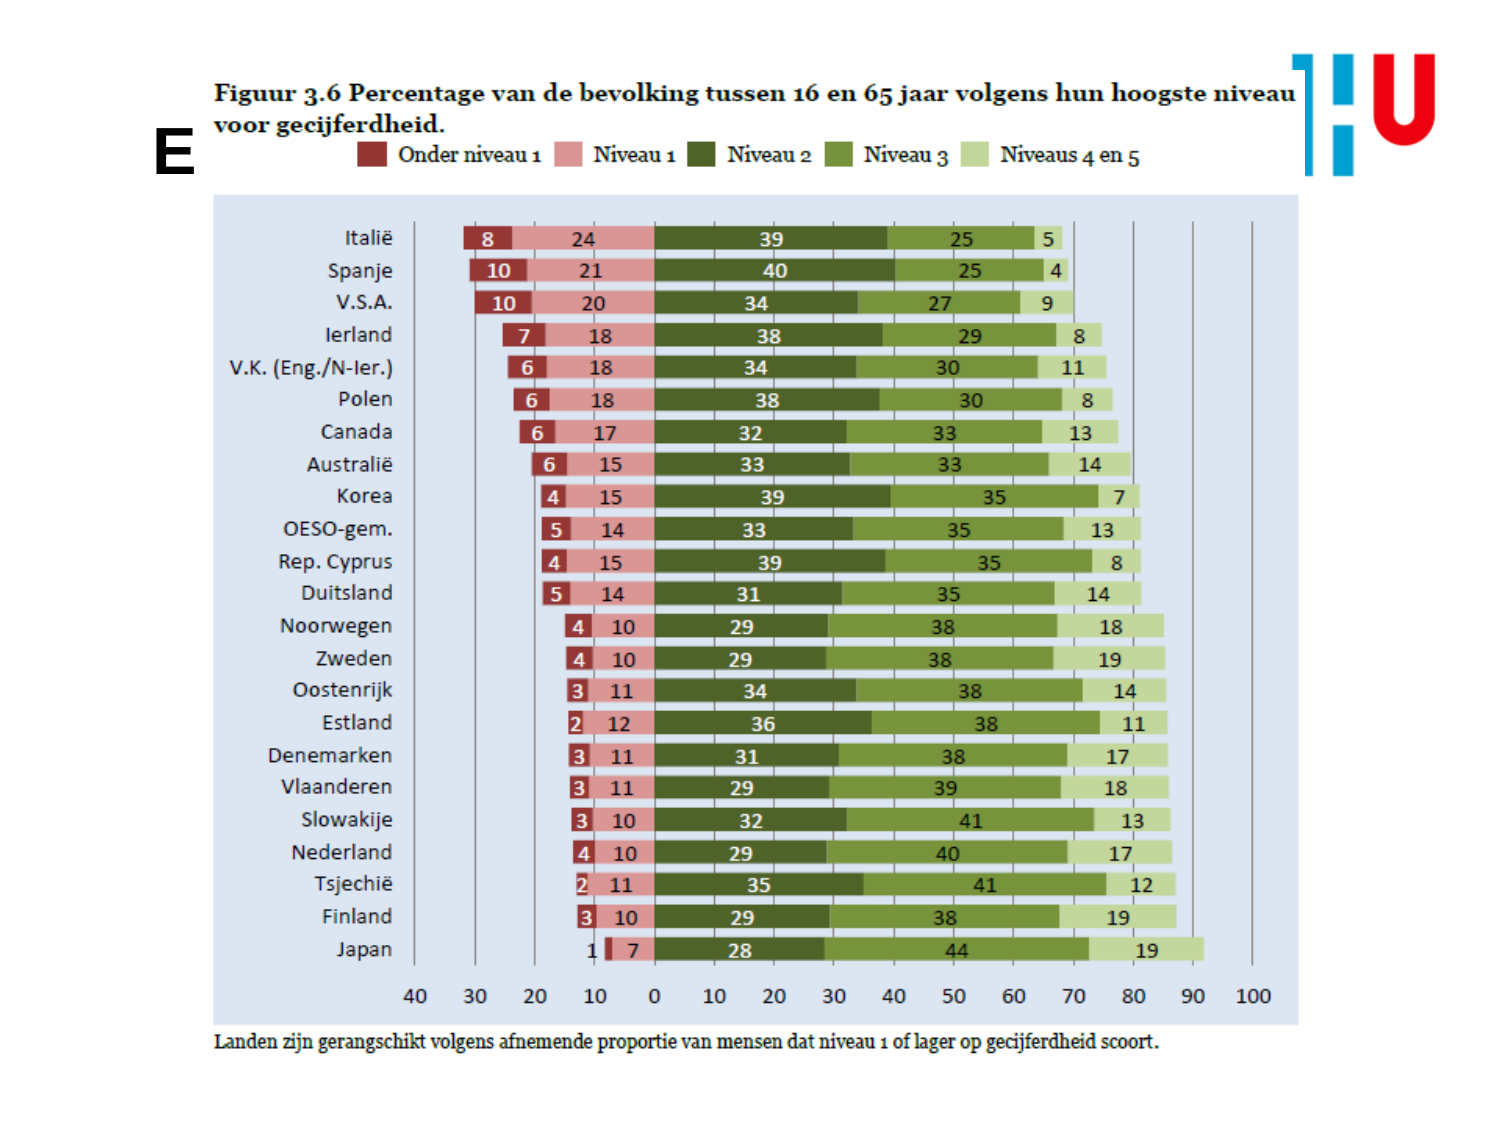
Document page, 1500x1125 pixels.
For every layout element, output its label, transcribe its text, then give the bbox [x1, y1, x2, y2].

title Even wat gegevens [137, 99, 189, 196]
picture [0, 0, 1500, 1125]
